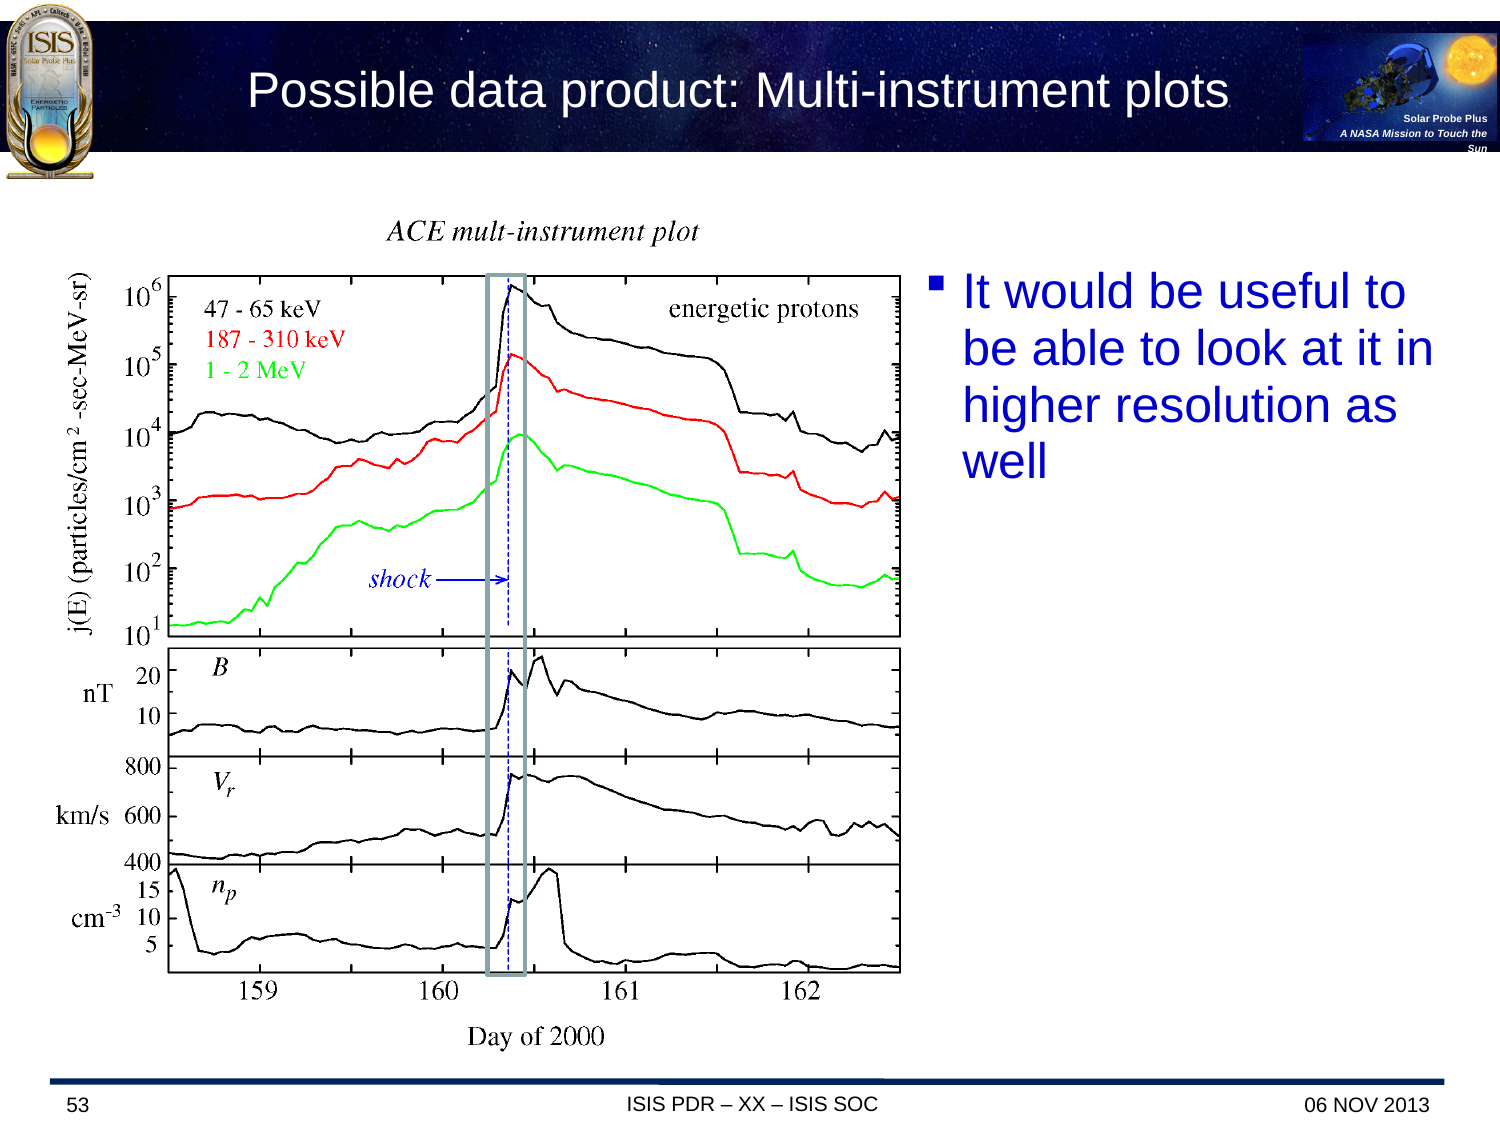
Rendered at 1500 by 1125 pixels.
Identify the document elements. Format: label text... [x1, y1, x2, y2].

text_box Possible data product: Multi-instrument plots [232, 49, 1246, 125]
list It would be useful to be able to look at it in higher resolution as well [928, 262, 1476, 1006]
picture [49, 212, 924, 1055]
picture [0, 2, 1500, 181]
